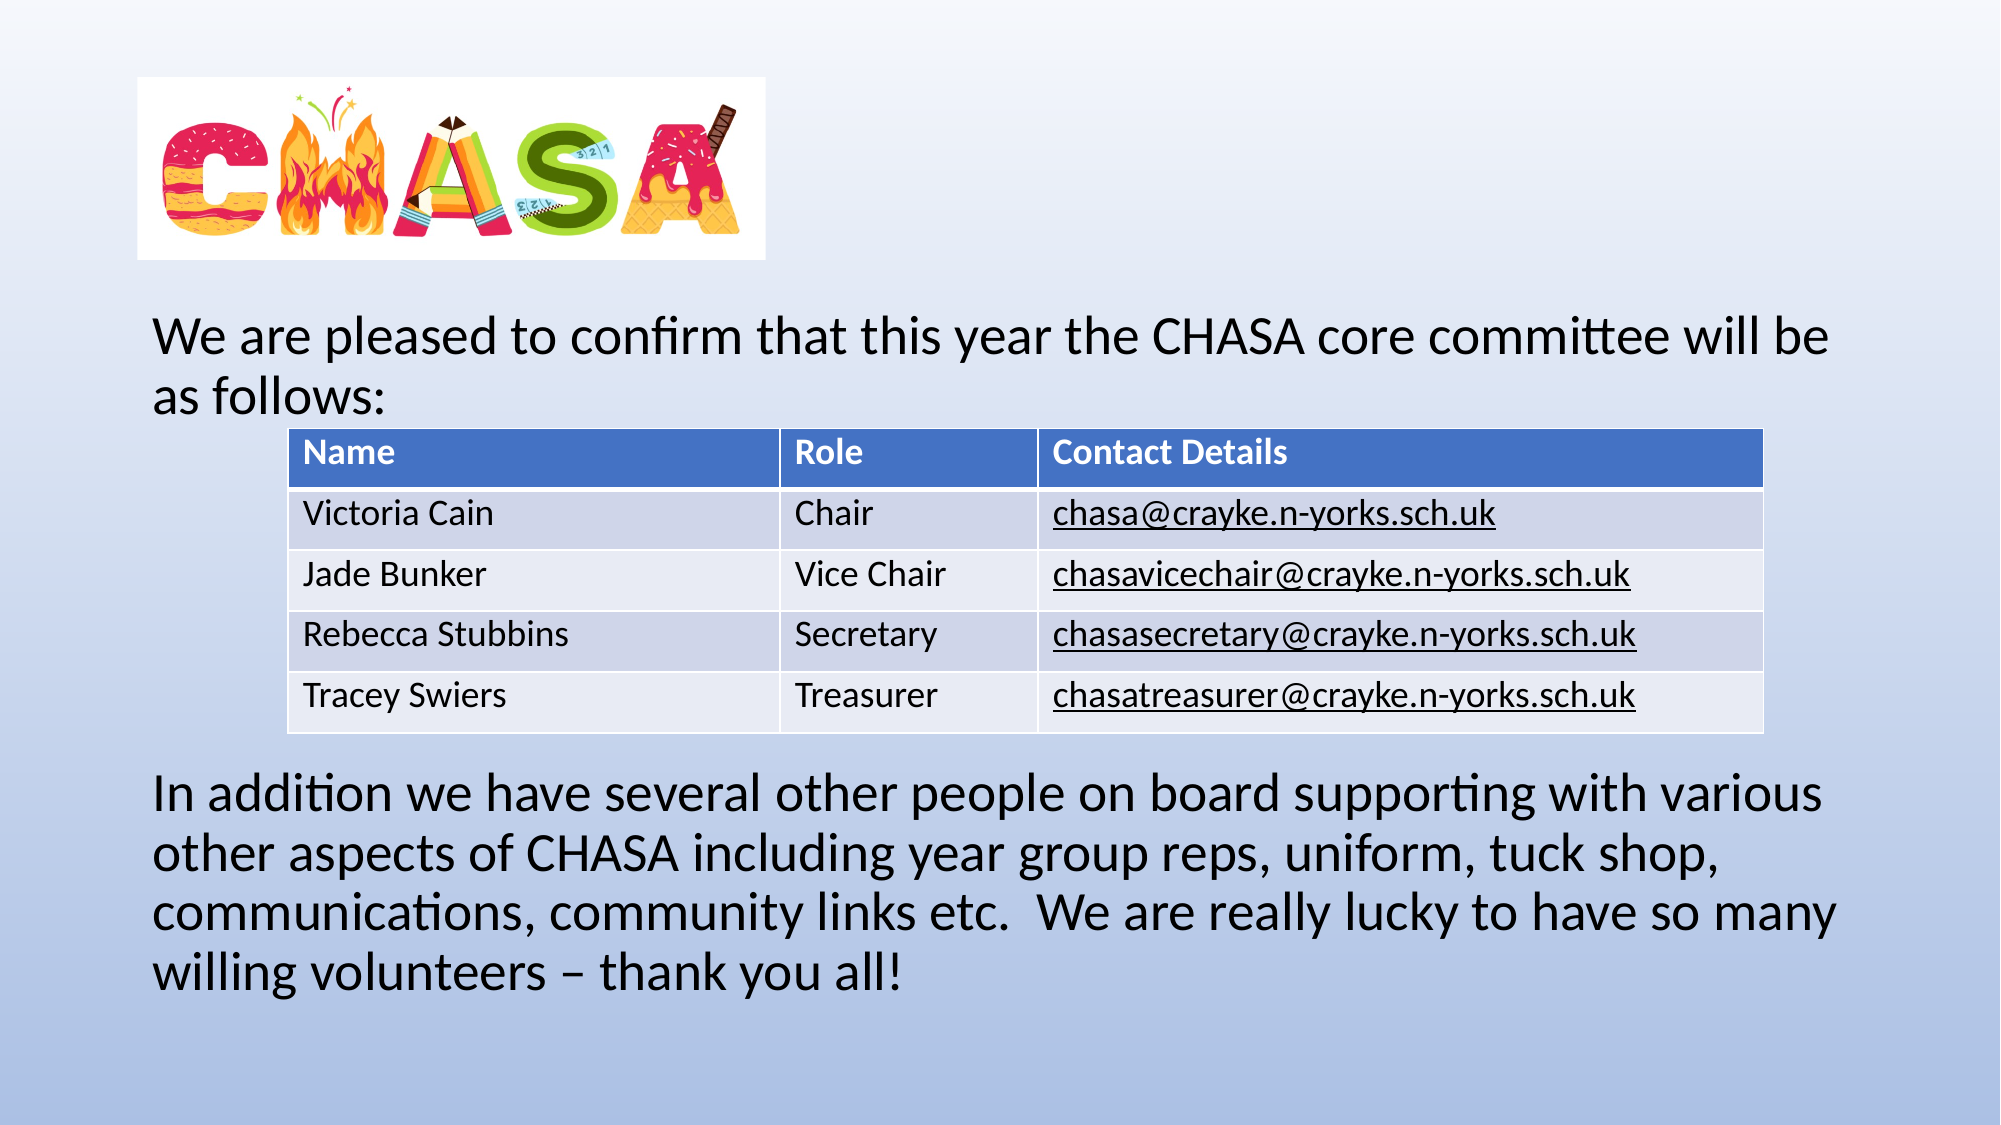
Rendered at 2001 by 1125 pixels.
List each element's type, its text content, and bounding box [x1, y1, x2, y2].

table_cell Victoria Cain [289, 492, 779, 549]
list We are pleased to confirm that this year the CHASA core committee will be as follows: In addition we have several other people on board supporting with various other aspects of CHASA including year group reps, uniform, tuck shop, communications, community links etc. We are really lucky to have so many willing volunteers – thank you all! [137, 299, 1863, 1014]
table_cell Tracey Swiers [289, 673, 779, 732]
table_header Name [289, 429, 779, 487]
table_cell chasasecretary@crayke.n-yorks.sch.uk [1039, 612, 1763, 671]
table_cell Jade Bunker [289, 551, 779, 610]
table_cell chasa@crayke.n-yorks.sch.uk [1039, 492, 1763, 549]
table_cell Vice Chair [781, 551, 1037, 610]
table_header Contact Details [1039, 429, 1763, 487]
picture [137, 77, 766, 260]
table_cell Chair [781, 492, 1037, 549]
table_cell Rebecca Stubbins [289, 612, 779, 671]
table_cell chasavicechair@crayke.n-yorks.sch.uk [1039, 551, 1763, 610]
table_cell chasatreasurer@crayke.n-yorks.sch.uk [1039, 673, 1763, 732]
table_cell Treasurer [781, 673, 1037, 732]
table_header Role [781, 429, 1037, 487]
table_cell Secretary [781, 612, 1037, 671]
